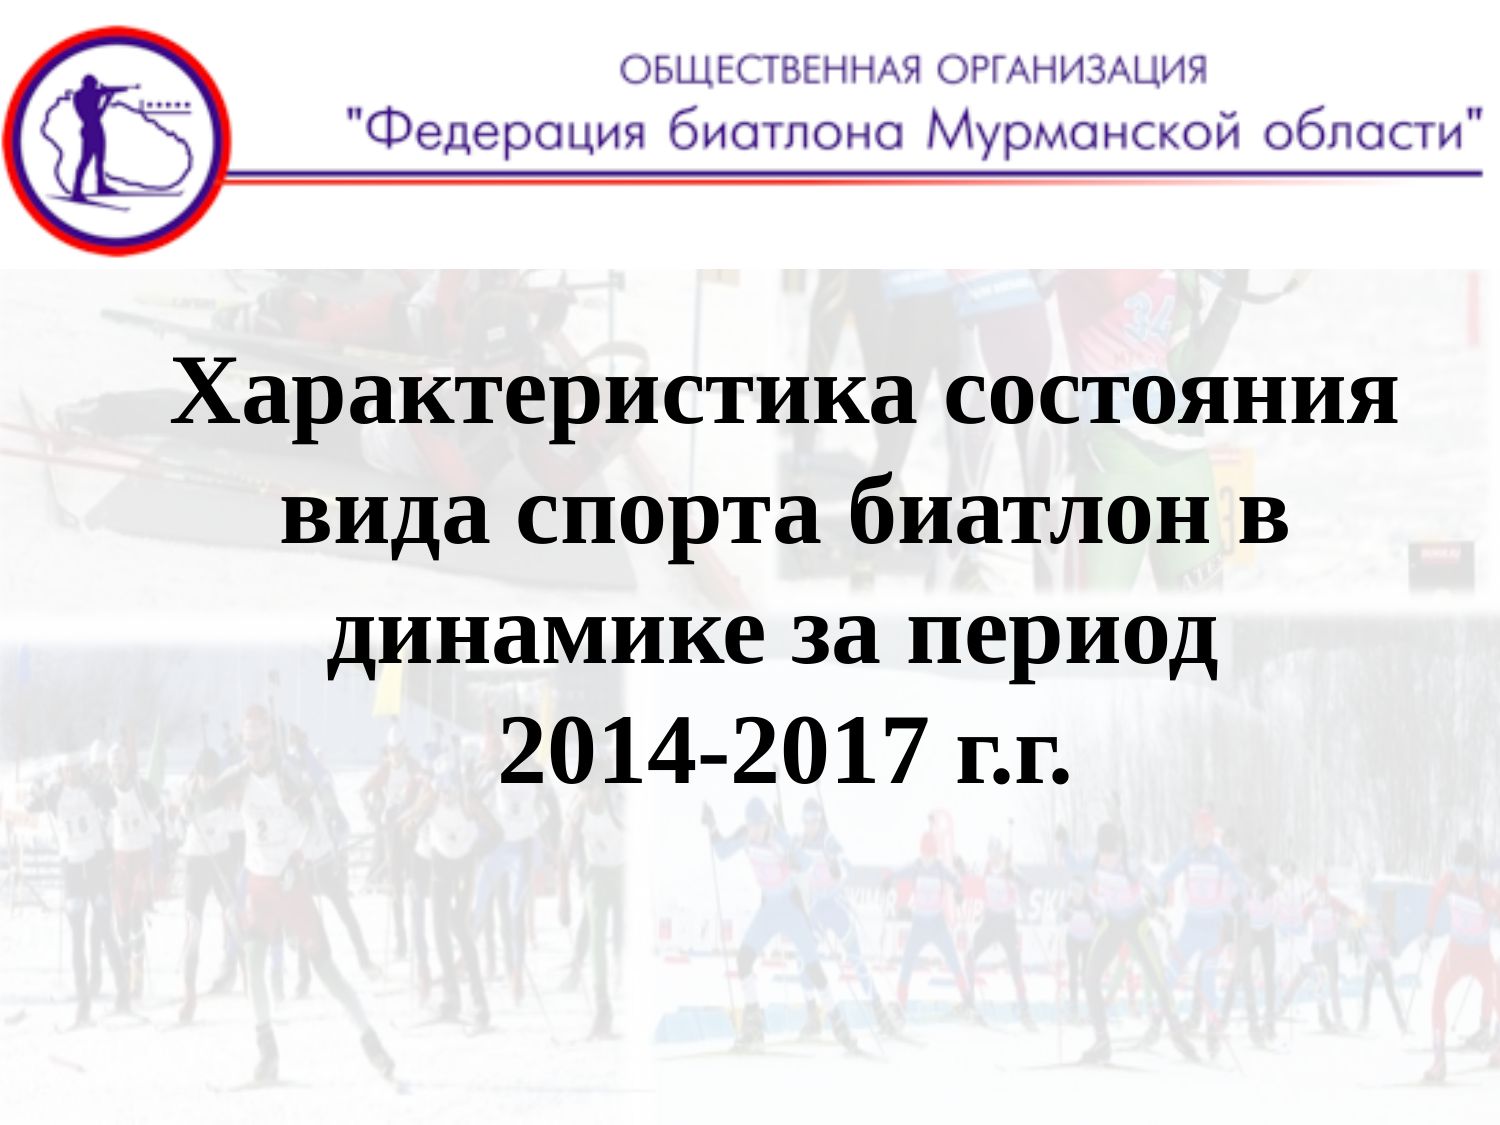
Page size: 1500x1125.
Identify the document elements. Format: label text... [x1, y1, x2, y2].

text_box Характеристика состояния вида спорта биатлон в динамике за период 2014-2017 г.г. [134, 316, 1437, 812]
picture [0, 0, 1500, 269]
